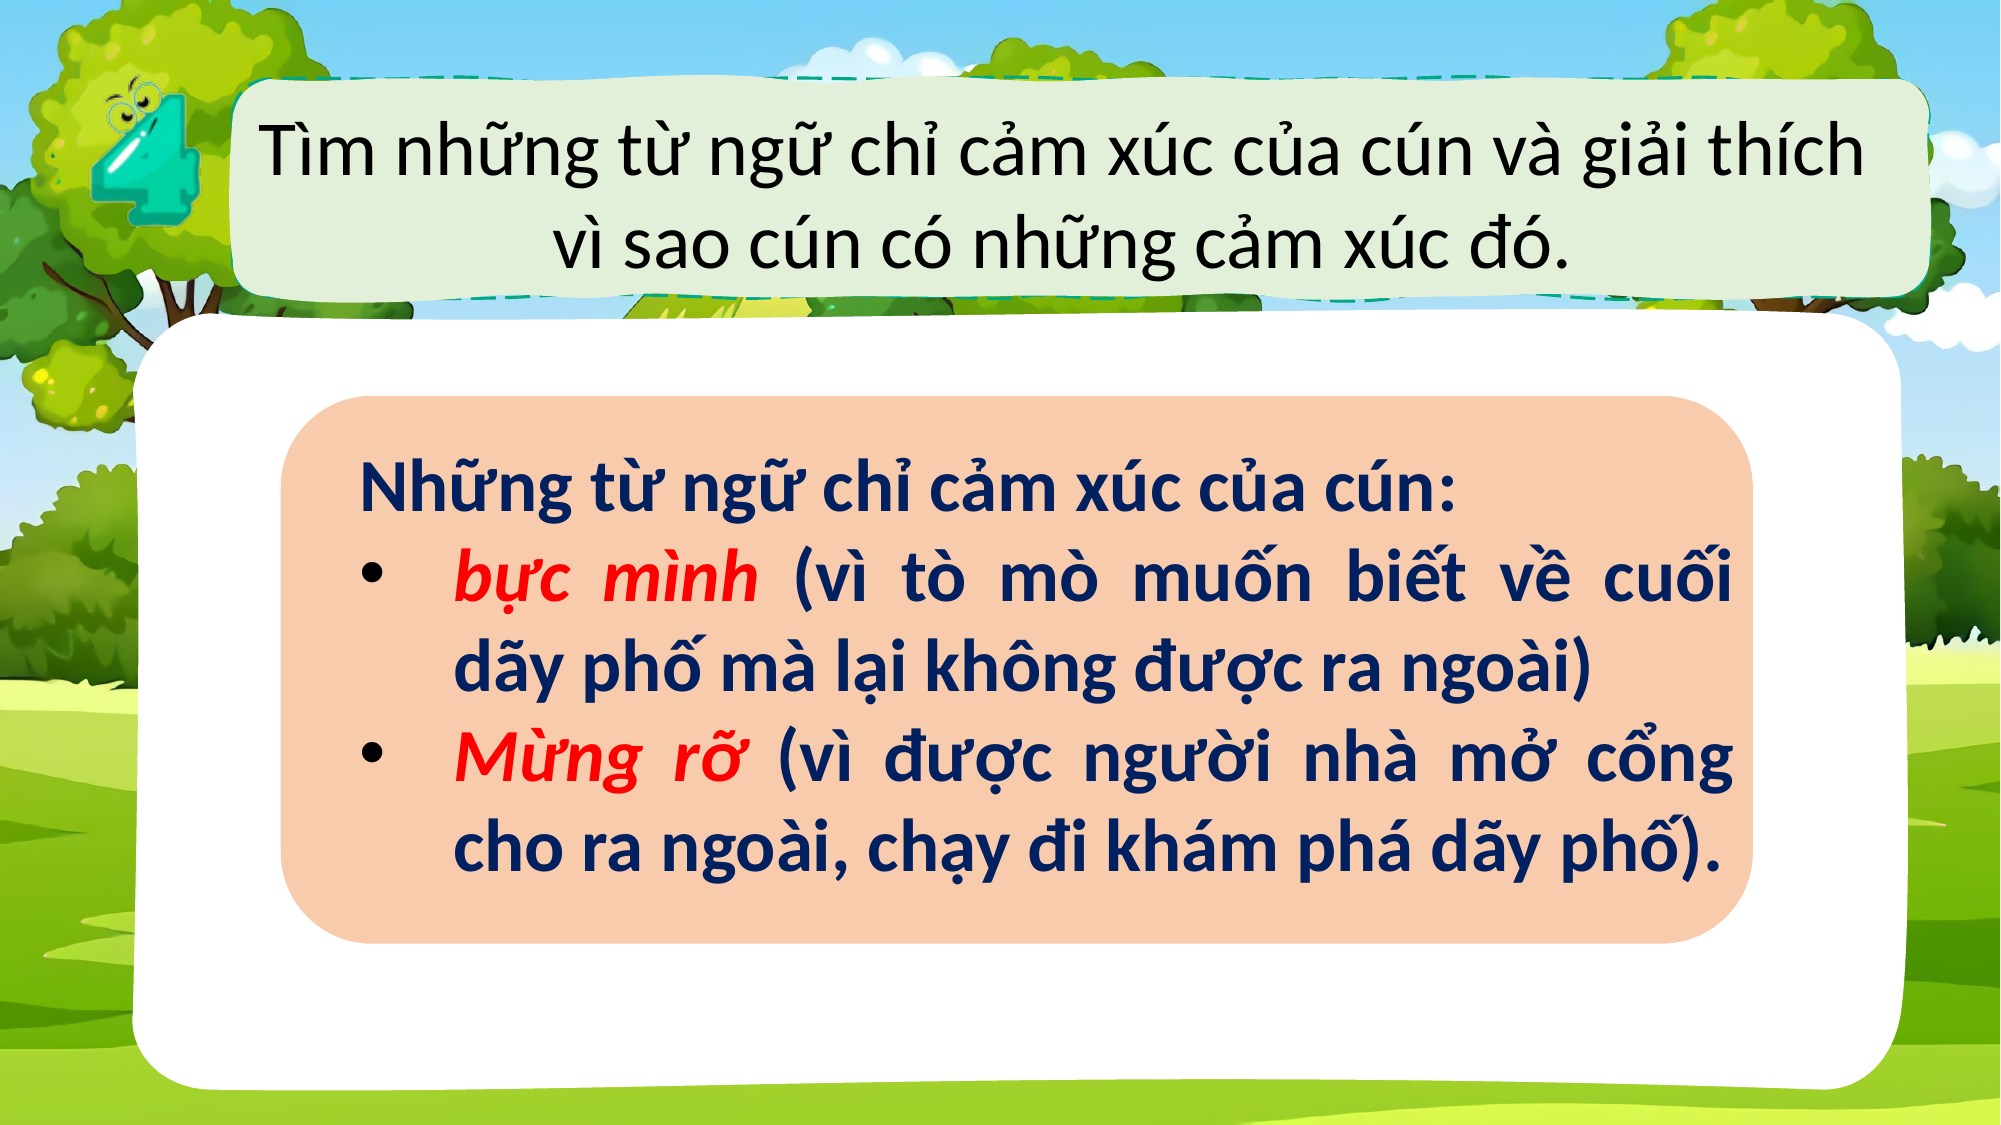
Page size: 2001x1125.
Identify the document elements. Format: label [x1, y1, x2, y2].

text_box [64, 54, 1930, 297]
text_box [131, 309, 1908, 1092]
picture [0, 0, 2001, 1125]
text_box [280, 395, 1753, 944]
